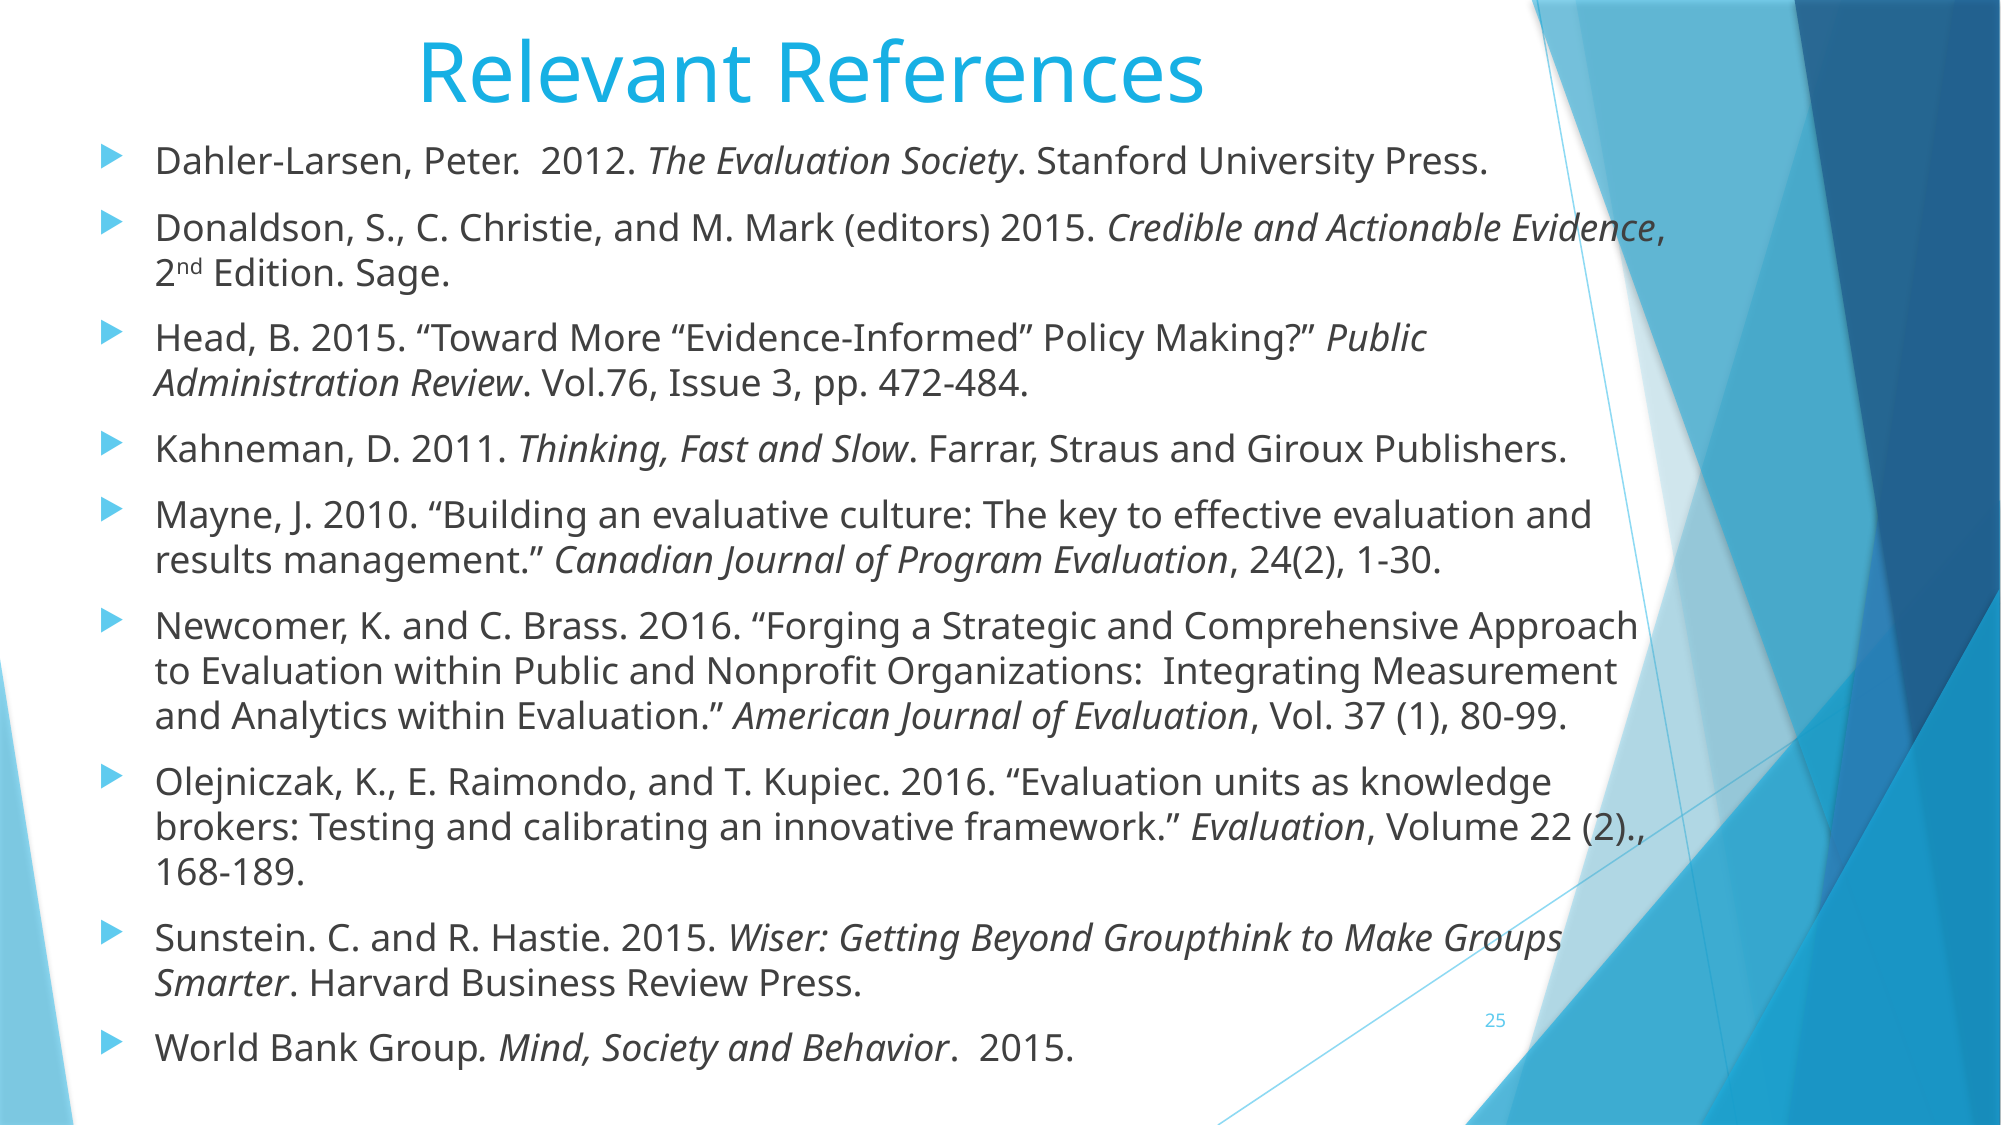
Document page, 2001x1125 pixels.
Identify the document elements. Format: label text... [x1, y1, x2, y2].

title Relevant References [137, 11, 1487, 130]
list Dahler-Larsen, Peter. 2012. The Evaluation Society. Stanford University Press. Donaldson, S., C. Christie, and M. Mark (editors) 2015. Credible and Actionable Evidence, 2nd Edition. Sage. Head, B. 2015. “Toward More “Evidence-Informed” Policy Making?” Public Administration Review. Vol.76, Issue 3, pp. 472-484. Kahneman, D. 2011. Thinking, Fast and Slow. Farrar, Straus and Giroux Publishers. Mayne, J. 2010. “Building an evaluative culture: The key to effective evaluation and results management.” Canadian Journal of Program Evaluation, 24(2), 1-30. Newcomer, K. and C. Brass. 2O16. “Forging a Strategic and Comprehensive Approach to Evaluation within Public and Nonprofit Organizations: Integrating Measurement and Analytics within Evaluation.” American Journal of Evaluation, Vol. 37 (1), 80-99. Olejniczak, K., E. Raimondo, and T. Kupiec. 2016. “Evaluation units as knowledge brokers: Testing and calibrating an innovative framework.” Evaluation, Volume 22 (2)., 168-189. Sunstein. C. and R. Hastie. 2015. Wiser: Getting Beyond Groupthink to Make Groups Smarter. Harvard Business Review Press. World Bank Group. Mind, Society and Behavior. 2015. [83, 130, 1698, 873]
slide_number 25 [1409, 991, 1522, 1051]
